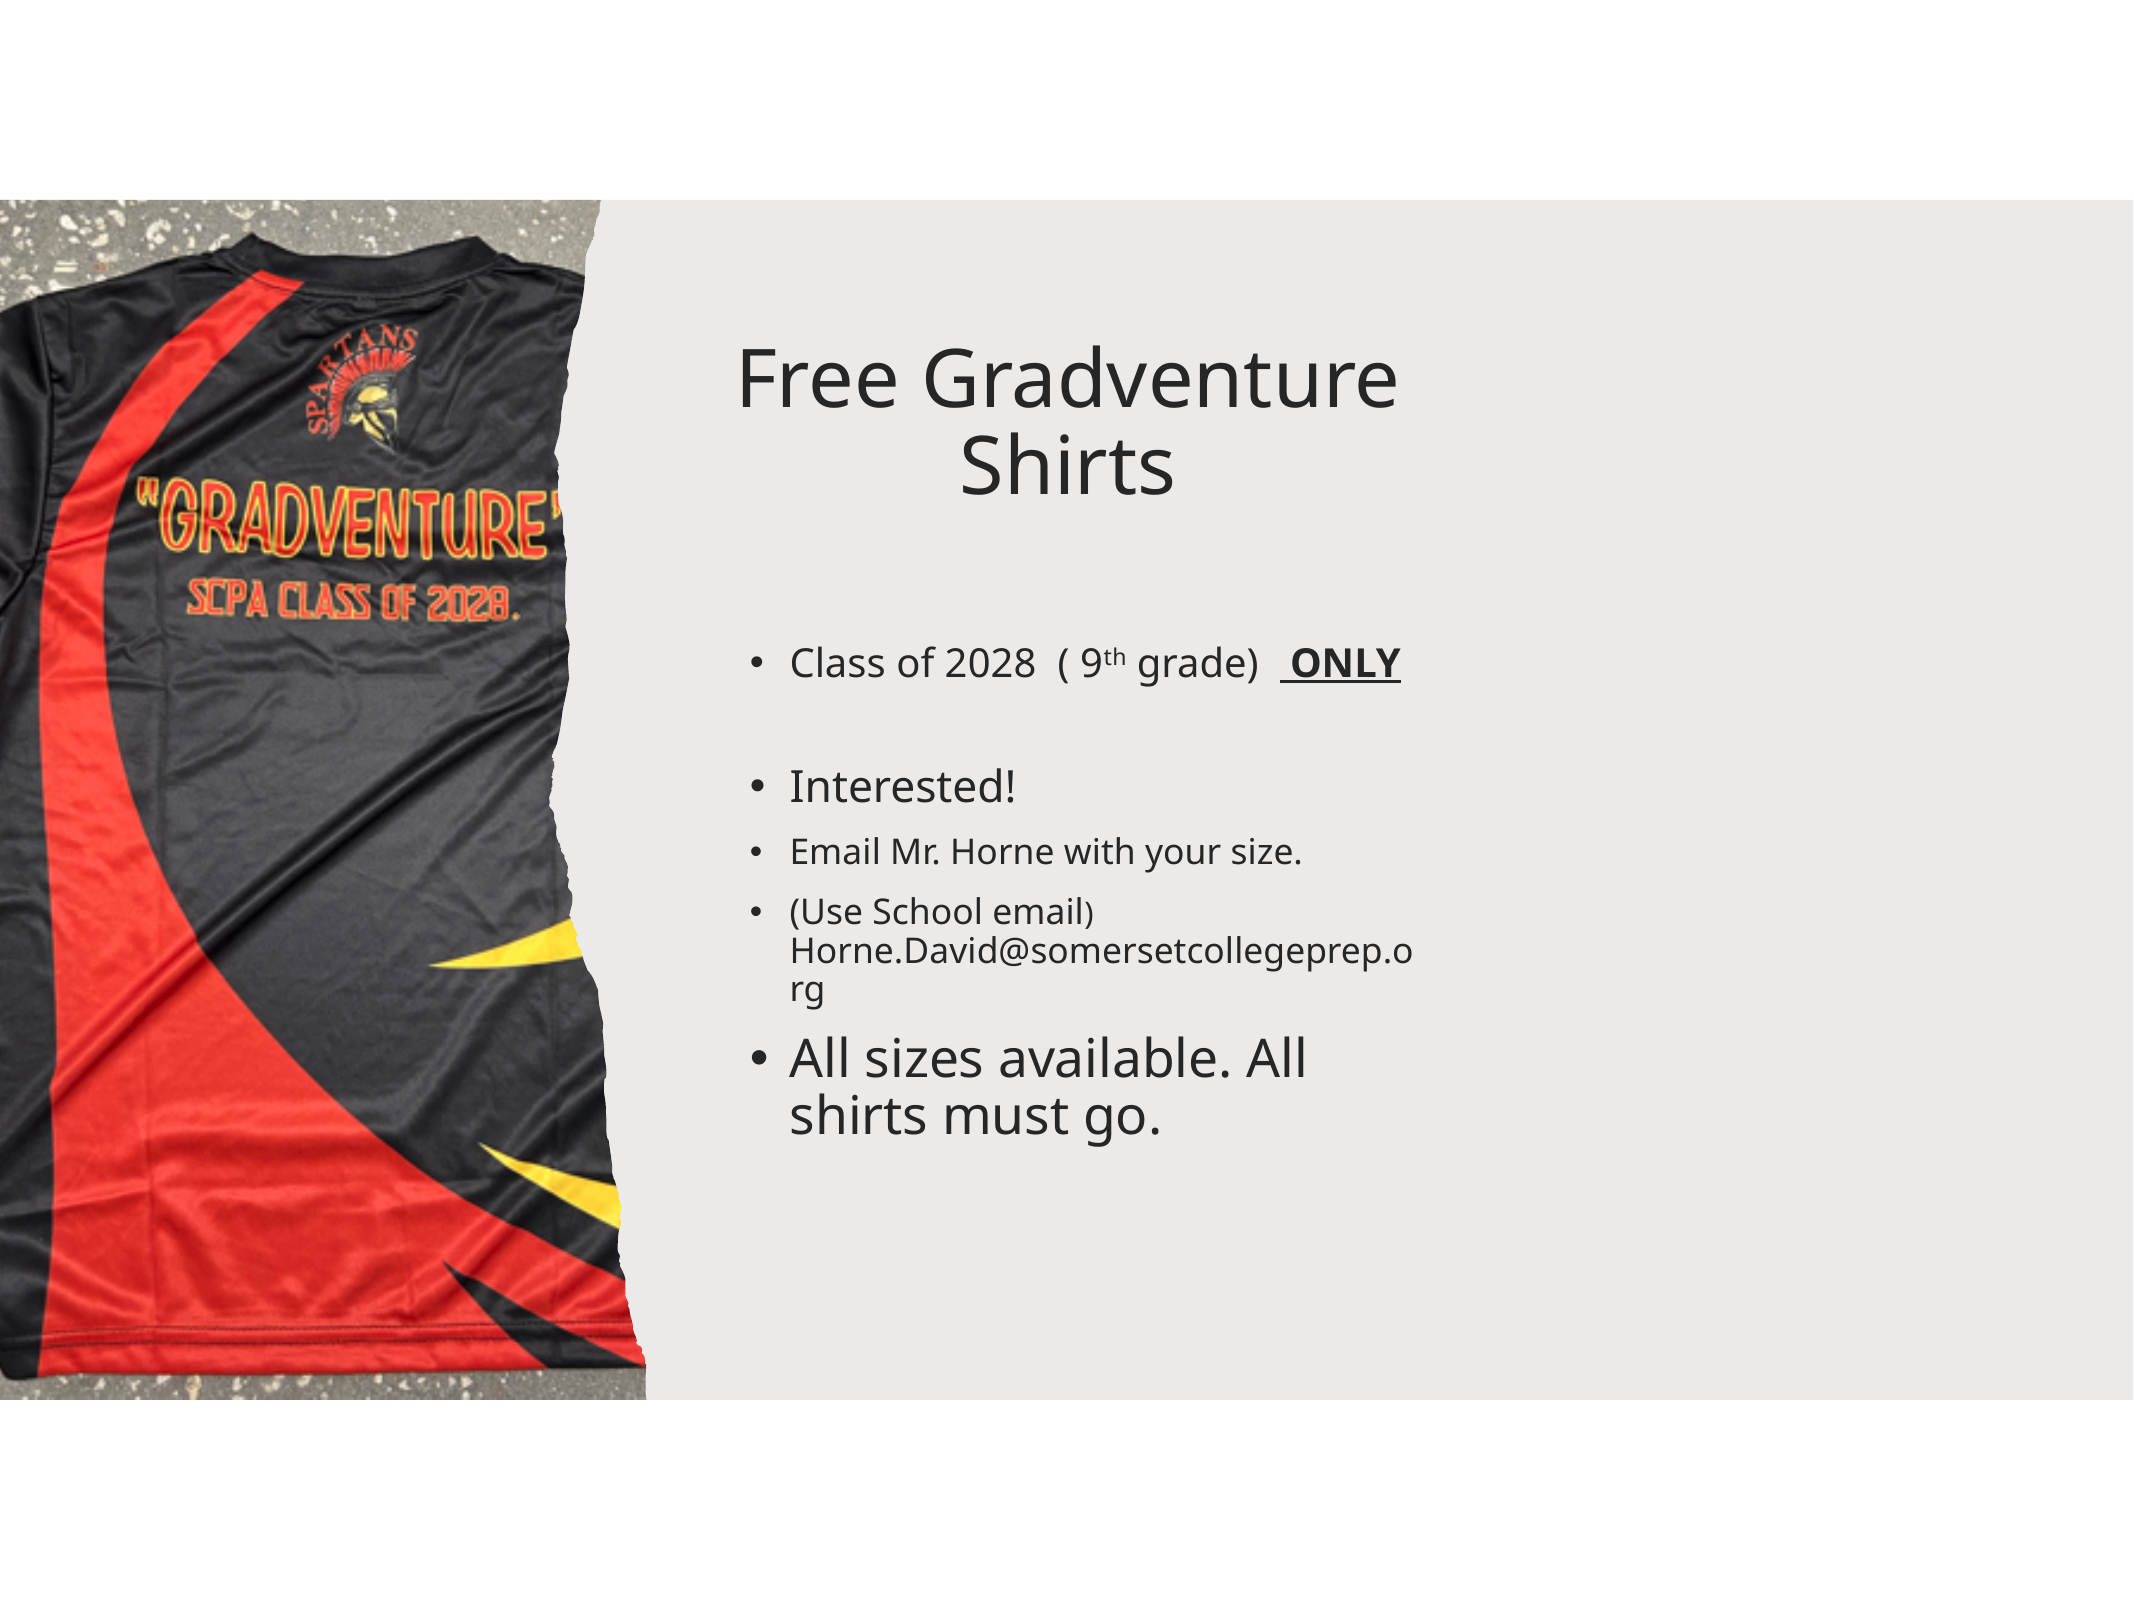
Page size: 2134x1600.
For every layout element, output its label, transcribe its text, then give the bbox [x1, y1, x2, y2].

picture [0, 199, 648, 1401]
list Class of 2028 ( 9th grade) ONLY Interested! Email Mr. Horne with your size. (Use School email) Horne.David@somersetcollegeprep.org All sizes available. All shirts must go. [734, 575, 1442, 1294]
text_box [0, 198, 2134, 1401]
title Free Gradventure Shirts [694, 306, 1442, 544]
